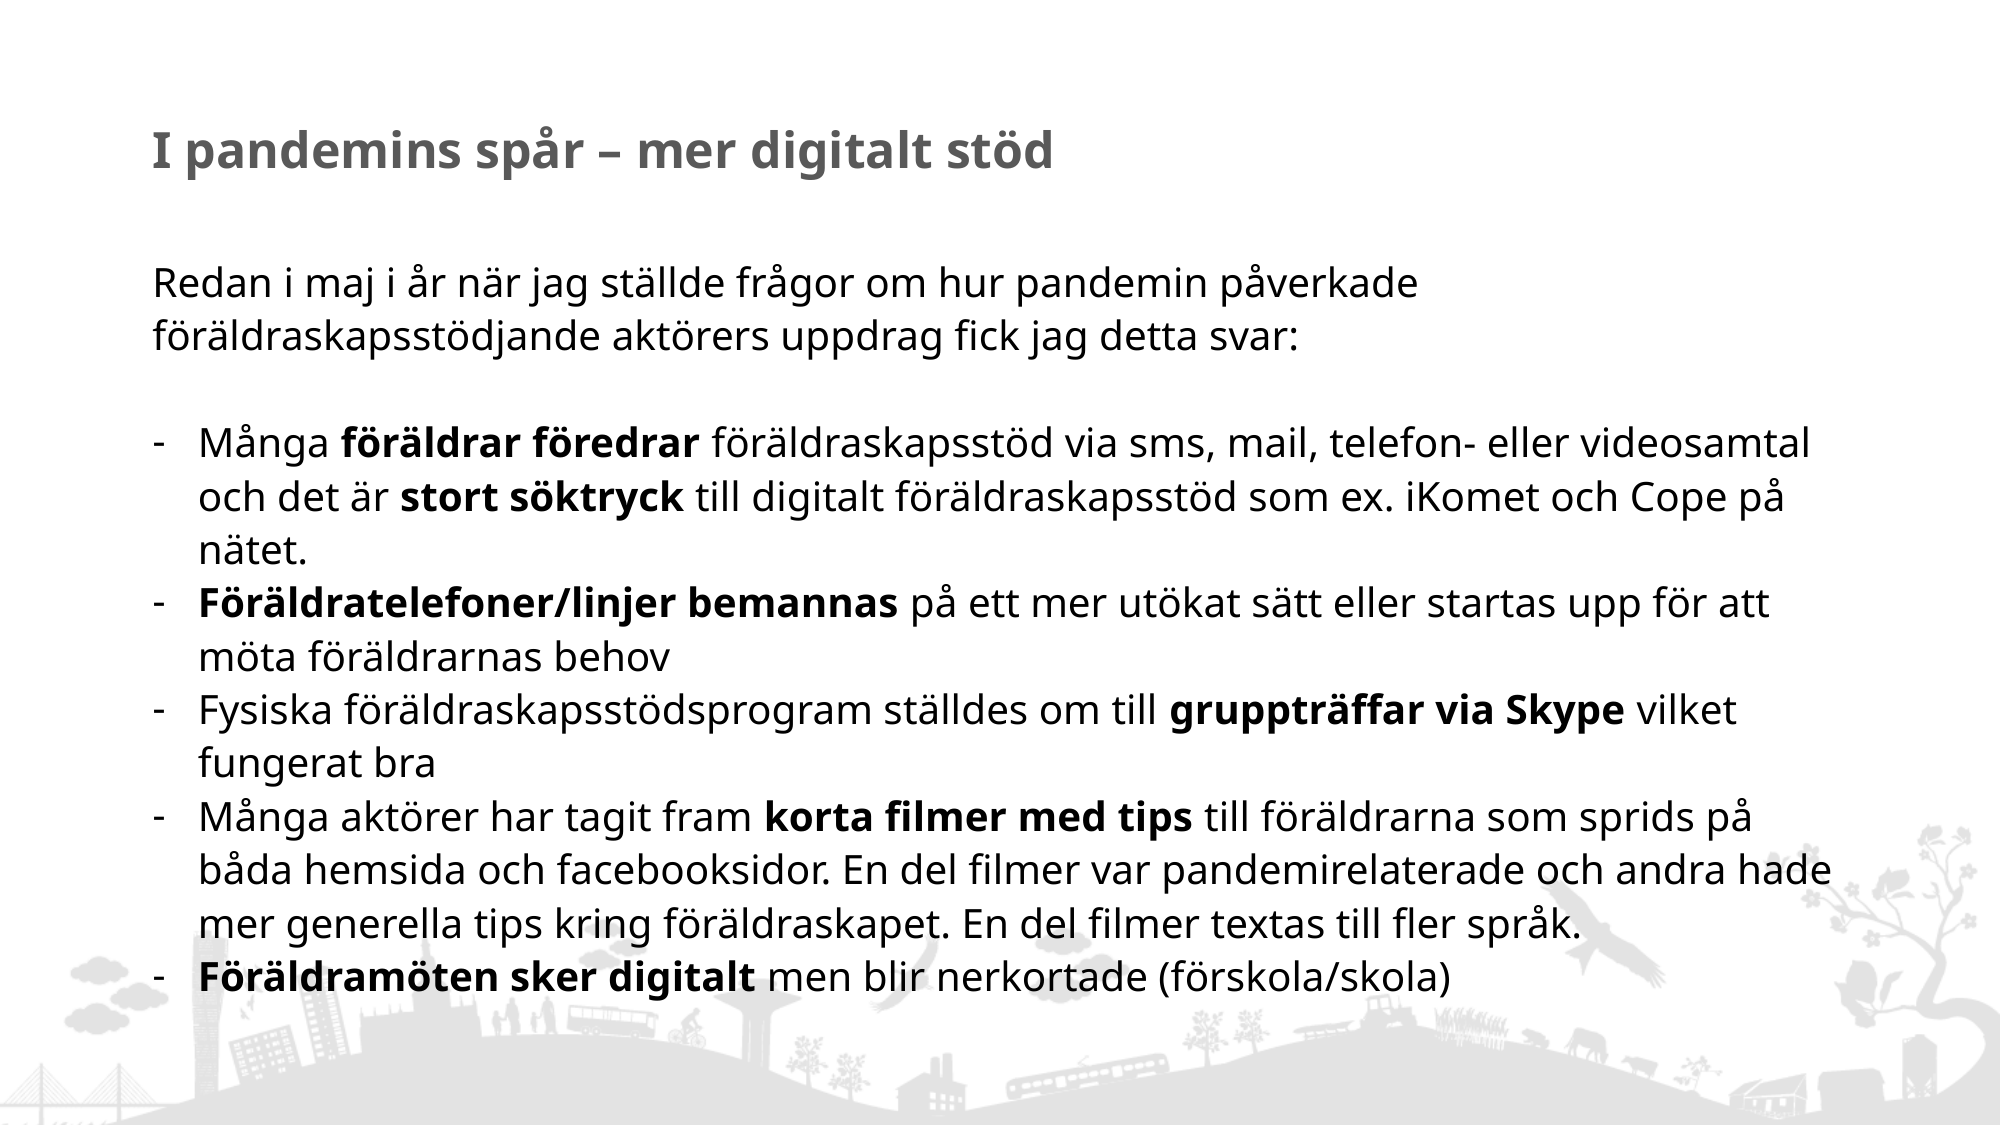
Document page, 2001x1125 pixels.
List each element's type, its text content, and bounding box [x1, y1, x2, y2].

title I pandemins spår – mer digitalt stöd [137, 59, 1863, 244]
picture [0, 816, 2000, 1125]
list Redan i maj i år när jag ställde frågor om hur pandemin påverkade föräldraskapsstödjande aktörers uppdrag fick jag detta svar: Många föräldrar föredrar föräldraskapsstöd via sms, mail, telefon- eller videosamtal och det är stort söktryck till digitalt föräldraskapsstöd som ex. iKomet och Cope på nätet. Föräldratelefoner/linjer bemannas på ett mer utökat sätt eller startas upp för att möta föräldrarnas behov Fysiska föräldraskapsstödsprogram ställdes om till gruppträffar via Skype vilket fungerat bra Många aktörer har tagit fram korta filmer med tips till föräldrarna som sprids på båda hemsida och facebooksidor. En del filmer var pandemirelaterade och andra hade mer generella tips kring föräldraskapet. En del filmer textas till fler språk. Föräldramöten sker digitalt men blir nerkortade (förskola/skola) [137, 244, 1863, 1014]
